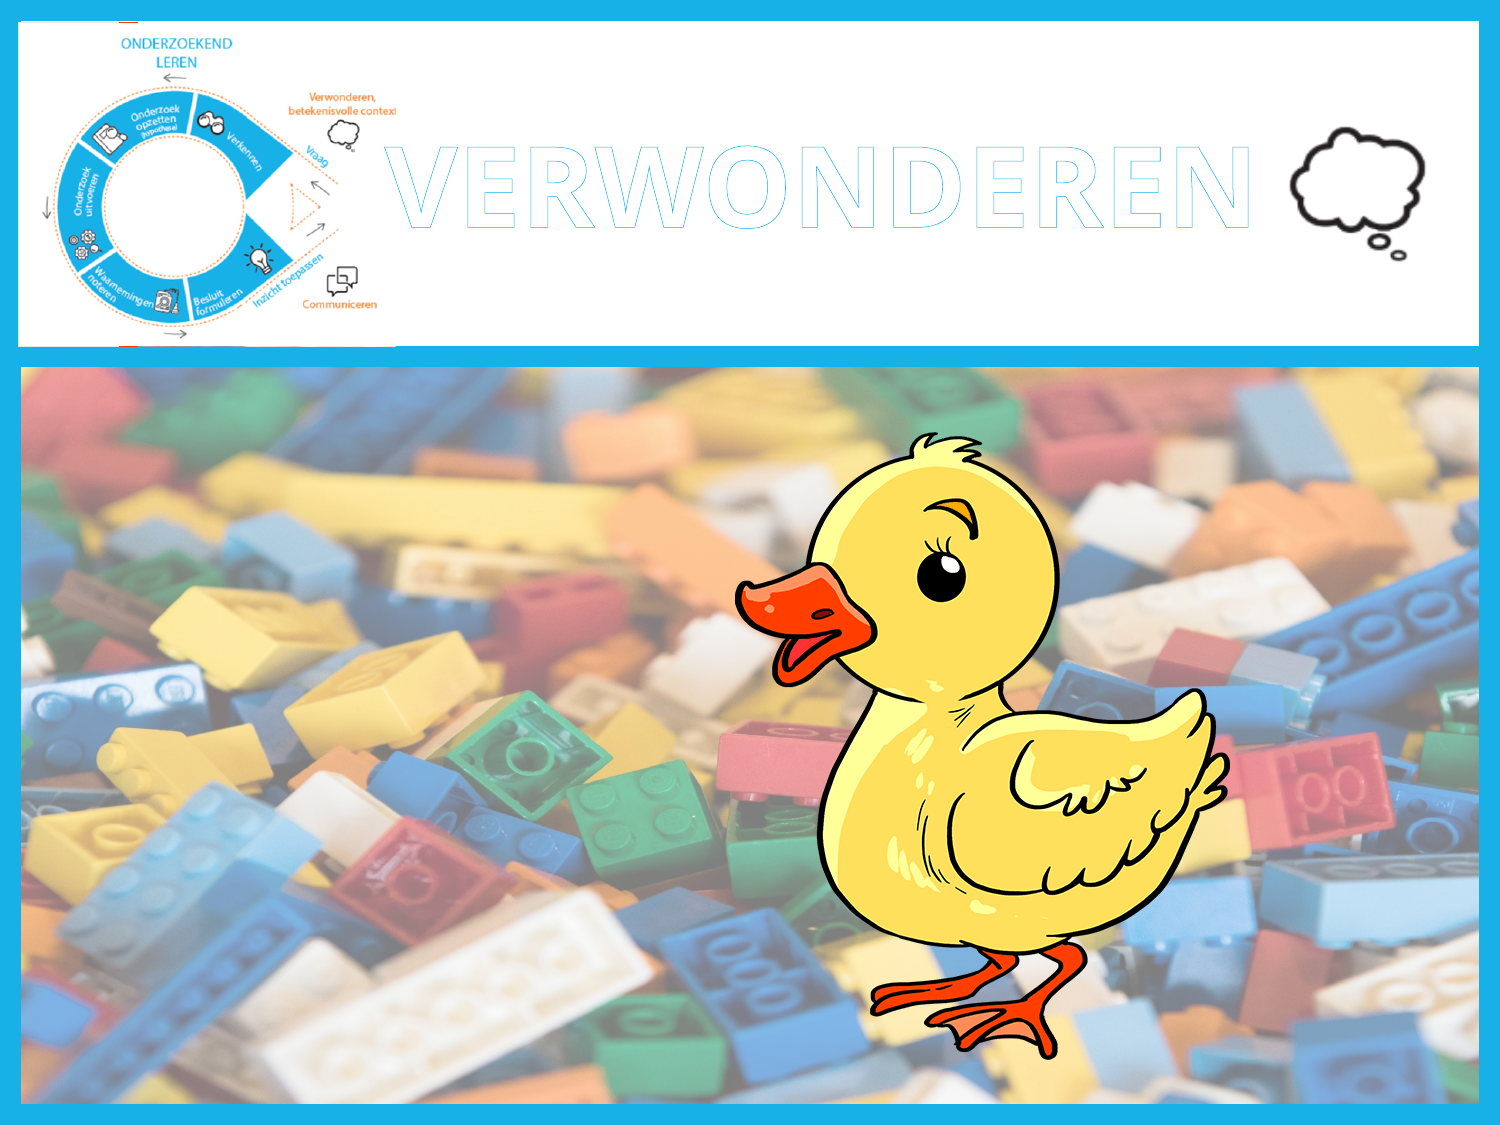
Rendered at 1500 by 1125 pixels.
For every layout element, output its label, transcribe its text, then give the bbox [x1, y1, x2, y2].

text_box VERWONDEREN [402, 107, 1500, 258]
text_box [0, 0, 1500, 362]
picture [1282, 120, 1429, 265]
picture [0, 366, 1500, 1125]
picture [17, 22, 396, 348]
